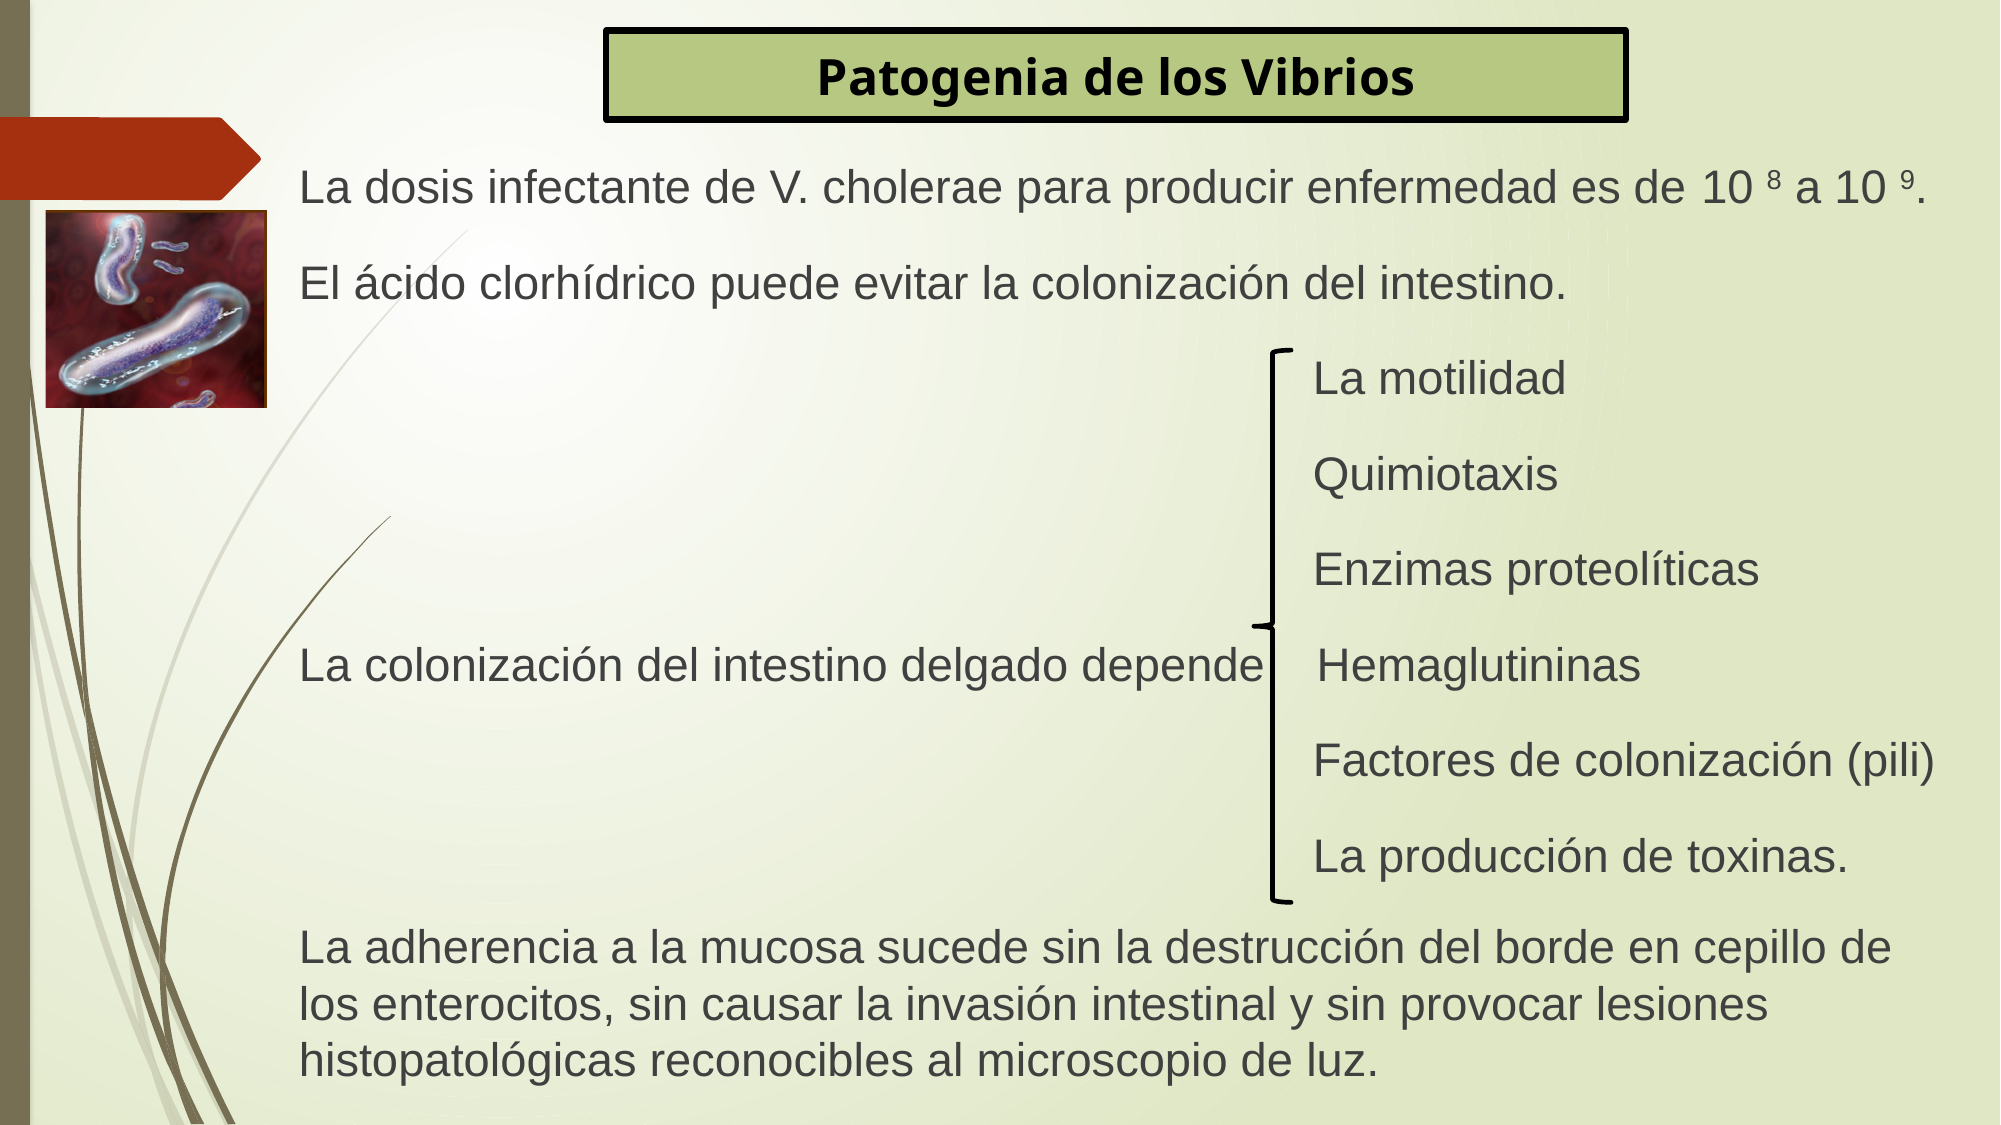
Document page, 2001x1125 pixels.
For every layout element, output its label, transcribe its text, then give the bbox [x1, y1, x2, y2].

text_box [1253, 349, 1292, 904]
list La dosis infectante de V. cholerae para producir enfermedad es de 10 8 a 10 9. El ácido clorhídrico puede evitar la colonización del intestino. La motilidad Quimiotaxis Enzimas proteolíticas La colonización del intestino delgado depende Hemaglutininas Factores de colonización (pili) La producción de toxinas. La adherencia a la mucosa sucede sin la destrucción del borde en cepillo de los enterocitos, sin causar la invasión intestinal y sin provocar lesiones histopatológicas reconocibles al microscopio de luz. [283, 145, 1972, 1125]
text_box Patogenia de los Vibrios [605, 29, 1627, 121]
picture [45, 210, 268, 408]
